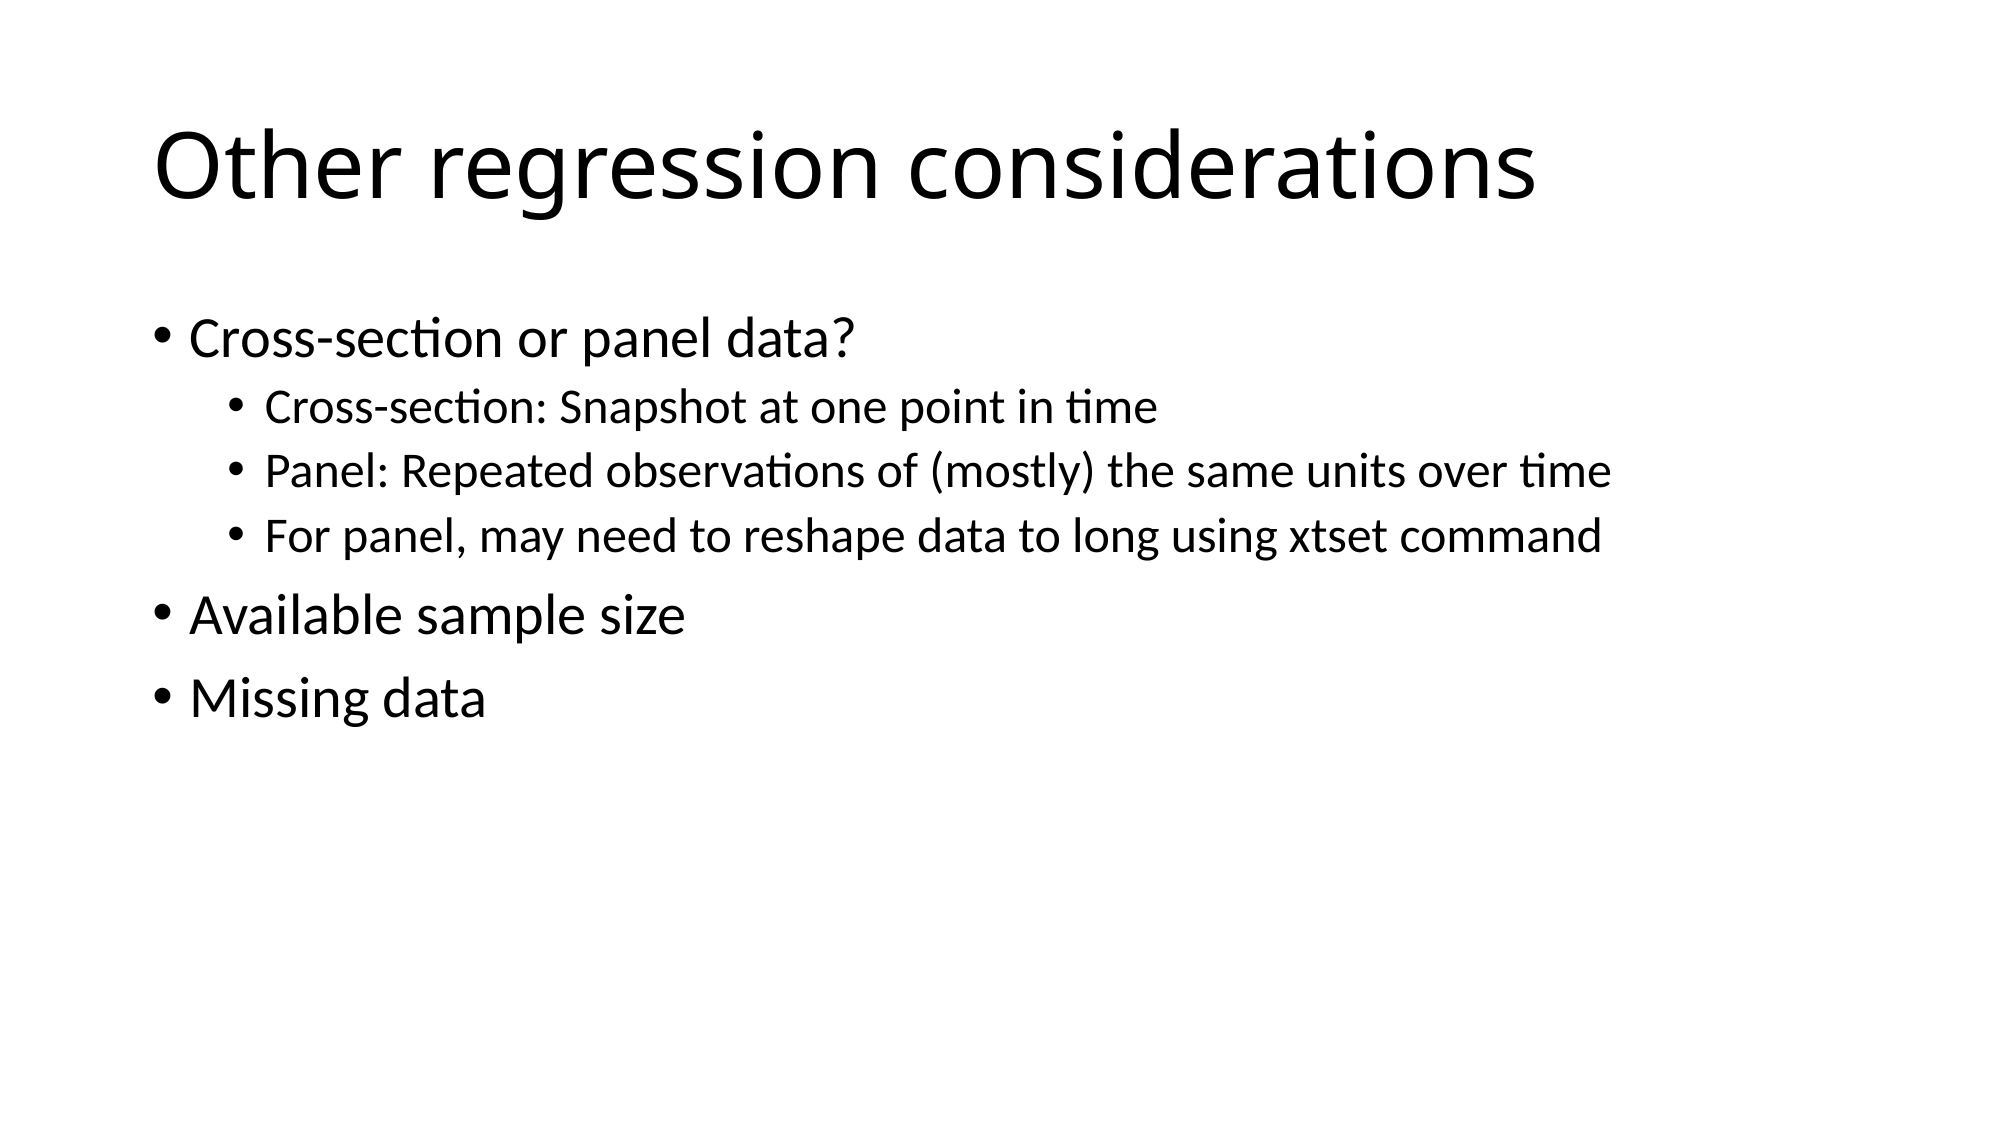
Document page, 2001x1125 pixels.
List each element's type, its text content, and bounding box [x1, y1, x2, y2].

list Cross-section or panel data? Cross-section: Snapshot at one point in time Panel: Repeated observations of (mostly) the same units over time For panel, may need to reshape data to long using xtset command Available sample size Missing data [137, 299, 1863, 1014]
title Other regression considerations [137, 59, 1863, 278]
